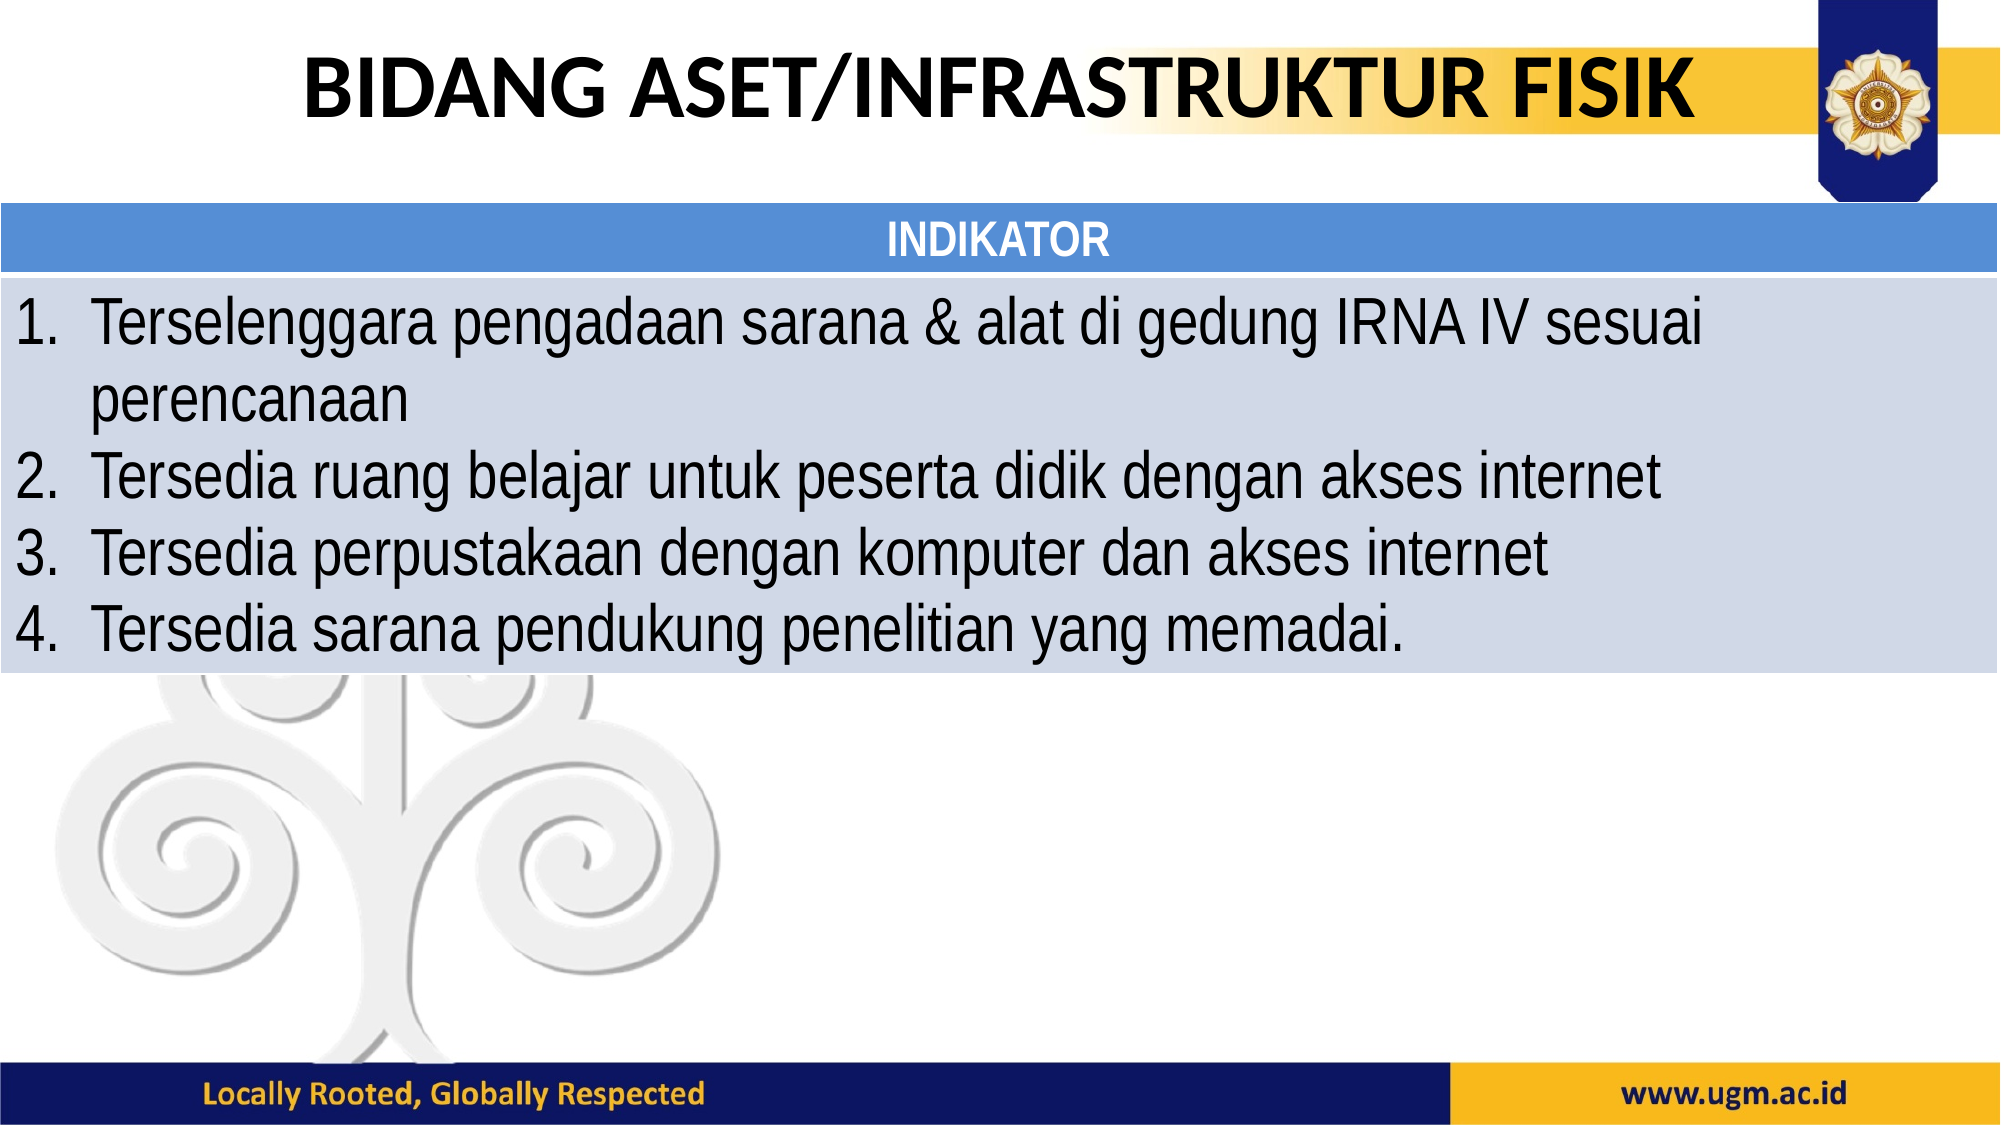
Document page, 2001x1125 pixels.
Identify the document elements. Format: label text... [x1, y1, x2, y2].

title BIDANG ASET/INFRASTRUKTUR FISIK [99, 35, 1900, 128]
table_header INDIKATOR [1, 203, 1997, 272]
table_cell Terselenggara pengadaan sarana & alat di gedung IRNA IV sesuai perencanaan Tersedia ruang belajar untuk peserta didik dengan akses internet Tersedia perpustakaan dengan komputer dan akses internet Tersedia sarana pendukung penelitian yang memadai. [1, 278, 1997, 673]
picture [0, 0, 2001, 1125]
